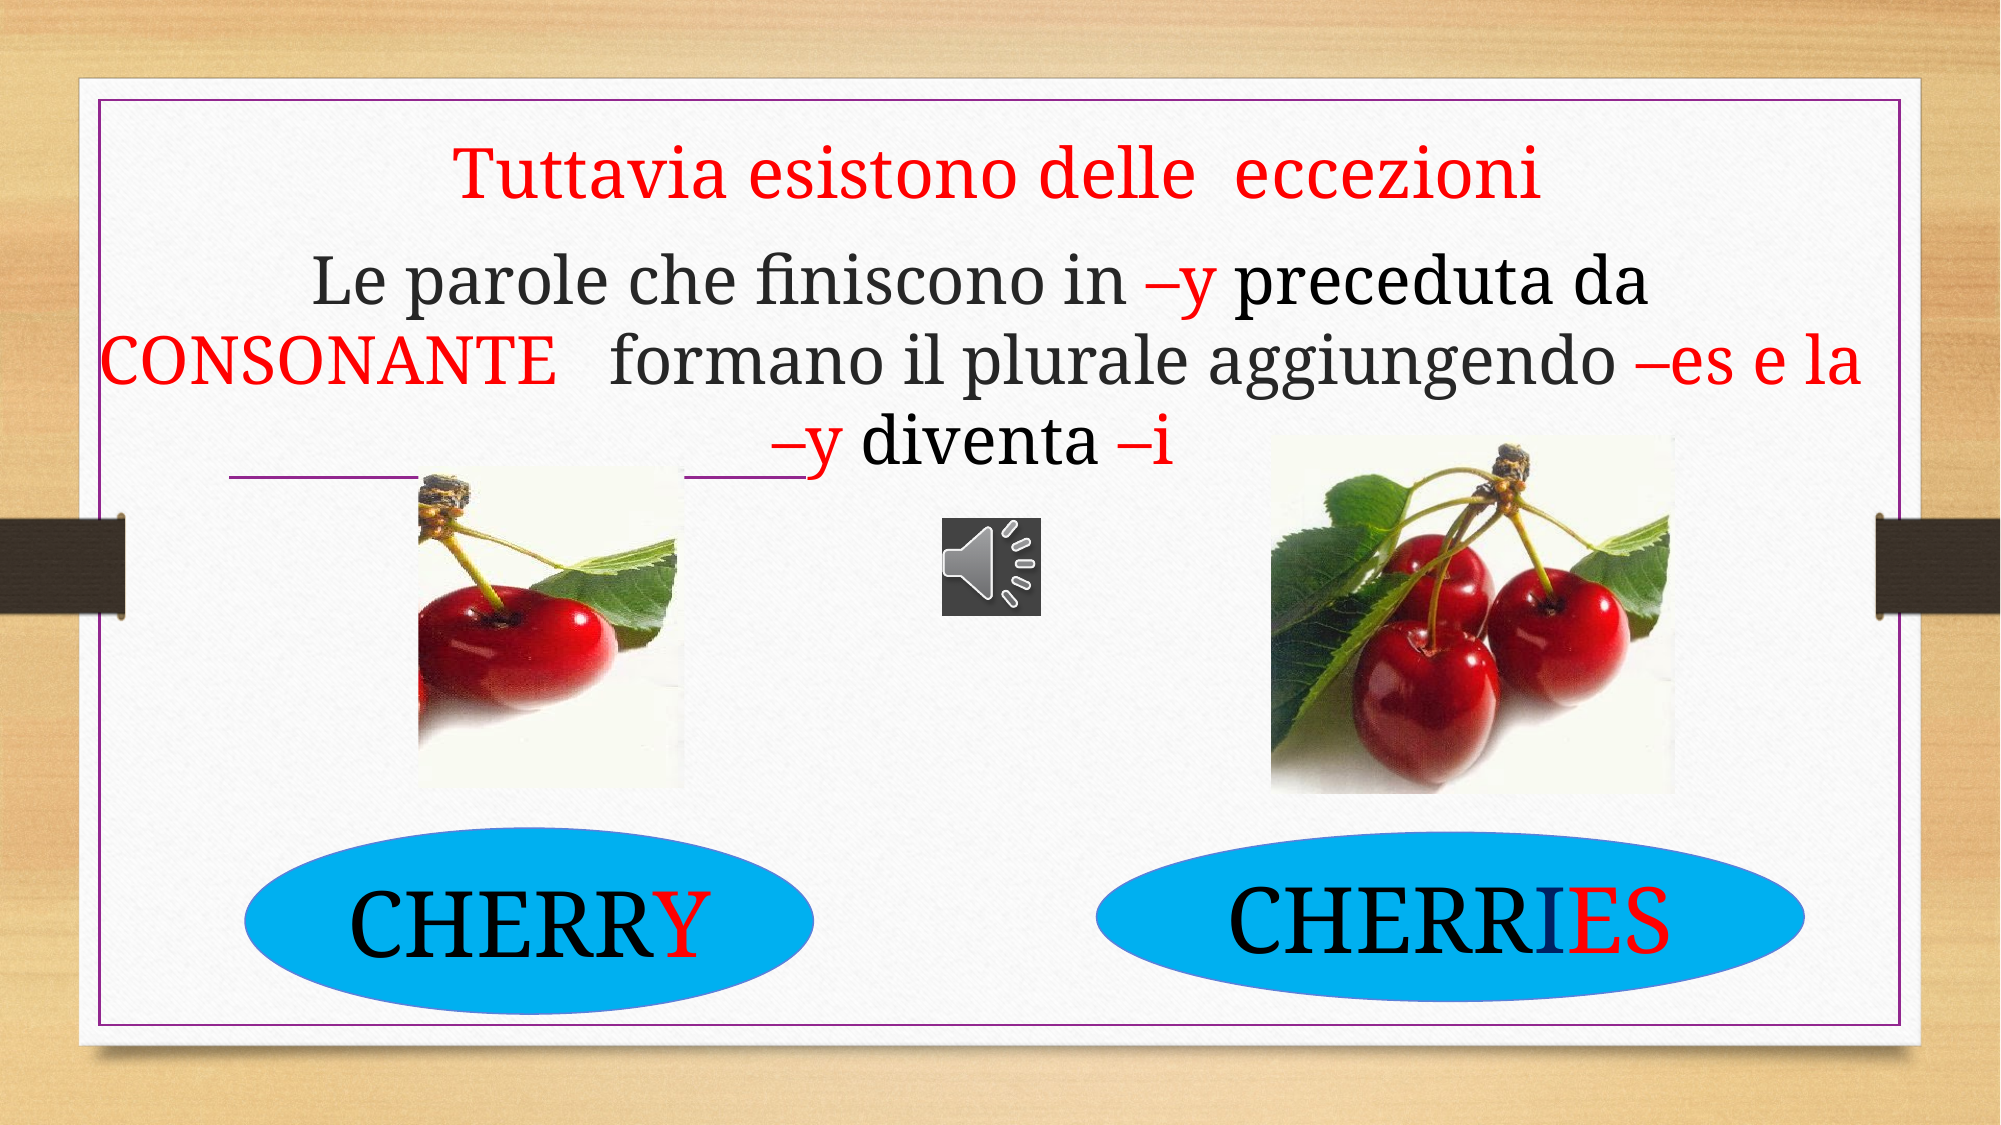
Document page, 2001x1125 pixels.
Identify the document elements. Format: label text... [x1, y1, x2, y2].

list Le parole che finiscono in –y preceduta da CONSONANTE formano il plurale aggiungendo –es e la –y diventa –i [69, 230, 1893, 638]
text_box CHERRIES [1095, 831, 1806, 1003]
picture [0, 0, 2001, 1125]
text_box CHERRY [244, 827, 815, 1015]
title Tuttavia esistono delle eccezioni [430, 50, 1615, 221]
